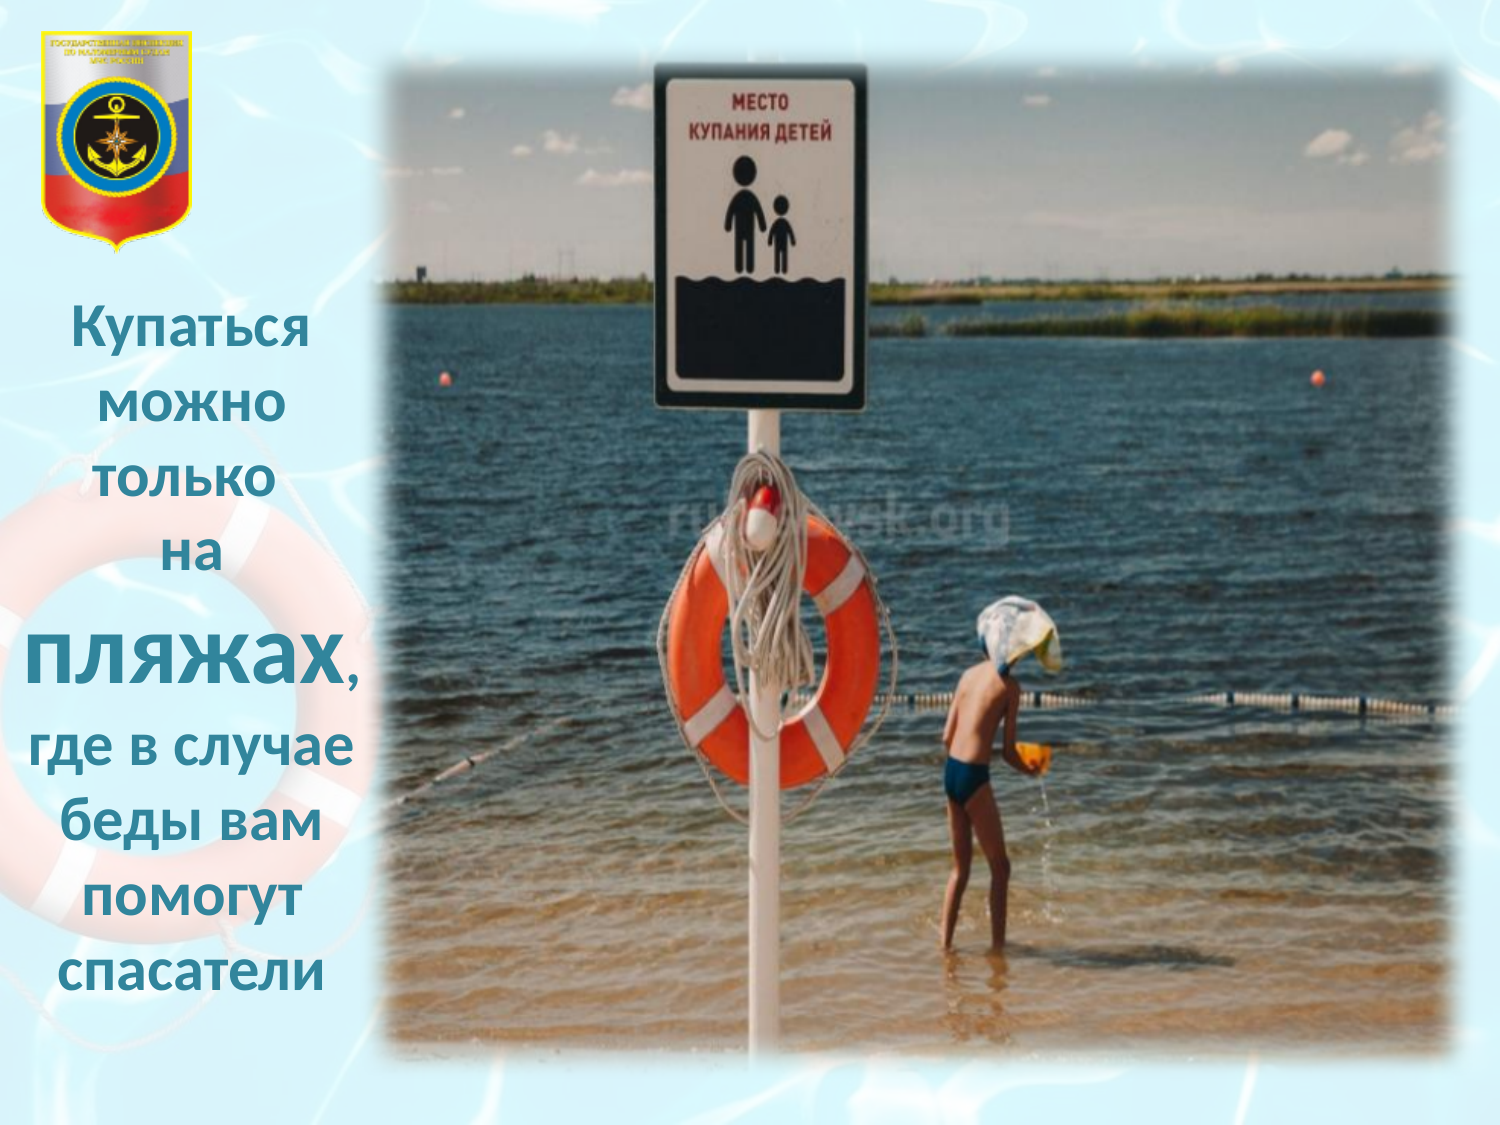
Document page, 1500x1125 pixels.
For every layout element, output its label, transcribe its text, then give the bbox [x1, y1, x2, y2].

picture [41, 31, 193, 255]
text_box Купаться можно только на пляжах, где в случае беды вам помогут спасатели [0, 208, 354, 1079]
picture [359, 41, 1476, 1079]
